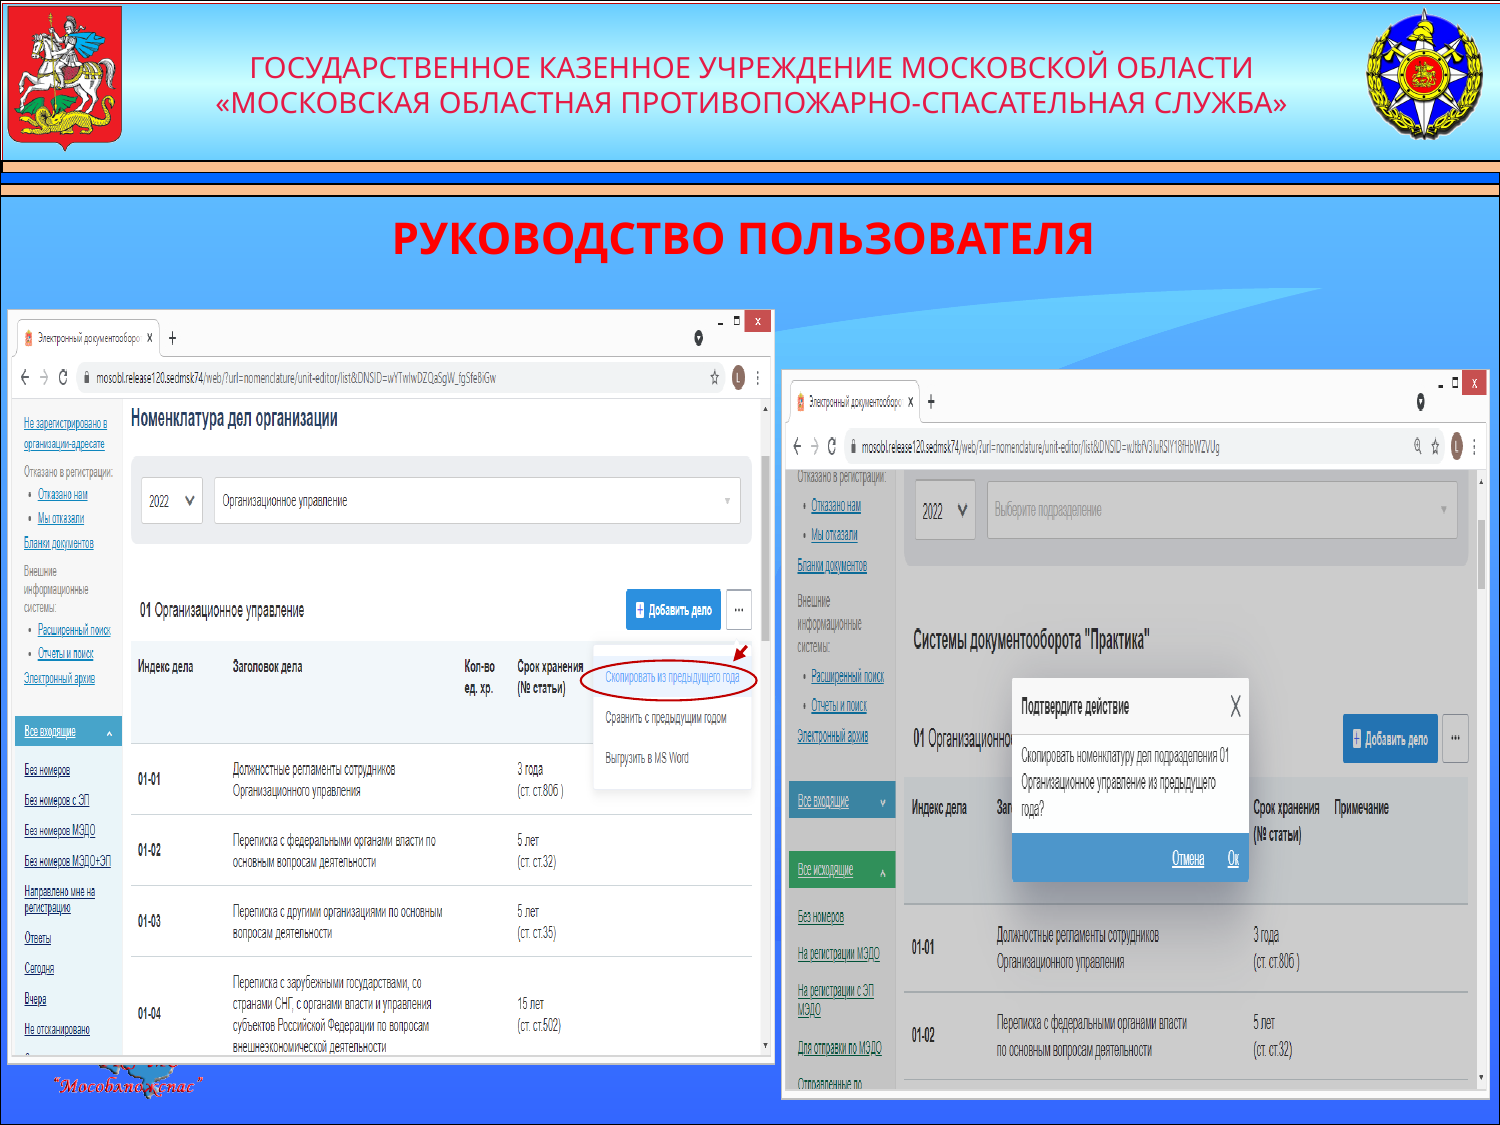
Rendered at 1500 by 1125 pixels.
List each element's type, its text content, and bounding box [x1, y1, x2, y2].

text_box [775, 287, 1324, 471]
picture [1365, 5, 1483, 140]
text_box [775, 696, 781, 942]
text_box [775, 506, 781, 576]
picture [6, 309, 775, 1100]
text_box [0, 172, 1500, 184]
text_box [0, 197, 1500, 1125]
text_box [733, 645, 747, 662]
text_box РУКОВОДСТВО ПОЛЬЗОВАТЕЛЯ [180, 197, 1306, 270]
picture [6, 5, 122, 152]
picture [781, 369, 1490, 1100]
text_box [775, 471, 781, 506]
text_box [0, 184, 1500, 197]
text_box [1, 160, 1500, 173]
text_box ГОСУДАРСТВЕННОЕ КАЗЕННОЕ УЧРЕЖДЕНИЕ МОСКОВСКОЙ ОБЛАСТИ «МОСКОВСКАЯ ОБЛАСТНАЯ ПРОТИВОПОЖАРНО-СПАСАТЕЛЬНАЯ СЛУЖБА» [1, 3, 1500, 160]
